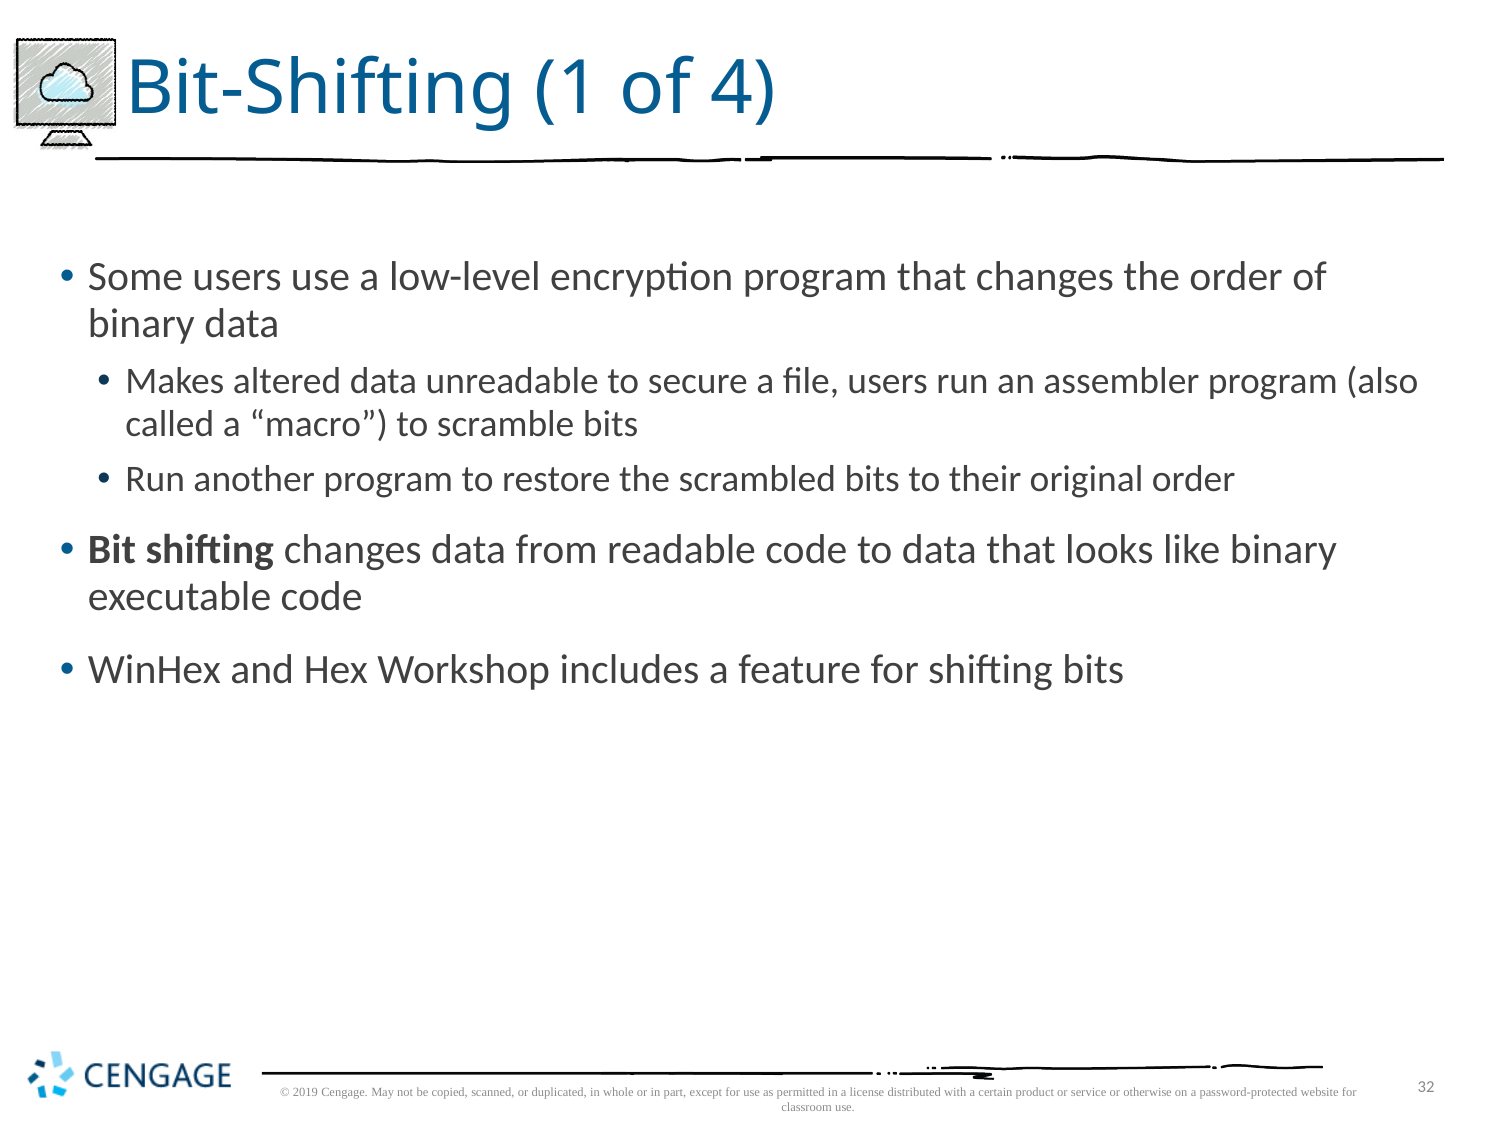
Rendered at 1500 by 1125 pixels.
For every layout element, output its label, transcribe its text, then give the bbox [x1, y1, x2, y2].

picture [95, 155, 1444, 163]
footer © 2019 Cengage. May not be copied, scanned, or duplicated, in whole or in part, except for use as permitted in a license distributed with a certain product or service or otherwise on a password-protected website for classroom use. [261, 1079, 1375, 1120]
list Some users use a low-level encryption program that changes the order of binary data Makes altered data unreadable to secure a file, users run an assembler program (also called a “macro”) to scramble bits Run another program to restore the scrambled bits to their original order Bit shifting changes data from readable code to data that looks like binary executable code WinHex and Hex Workshop includes a feature for shifting bits [59, 252, 1441, 698]
picture [261, 1064, 1323, 1079]
picture [7, 1037, 244, 1111]
picture [12, 36, 117, 151]
title Bit-Shifting (1 of 4) [125, 52, 1442, 130]
